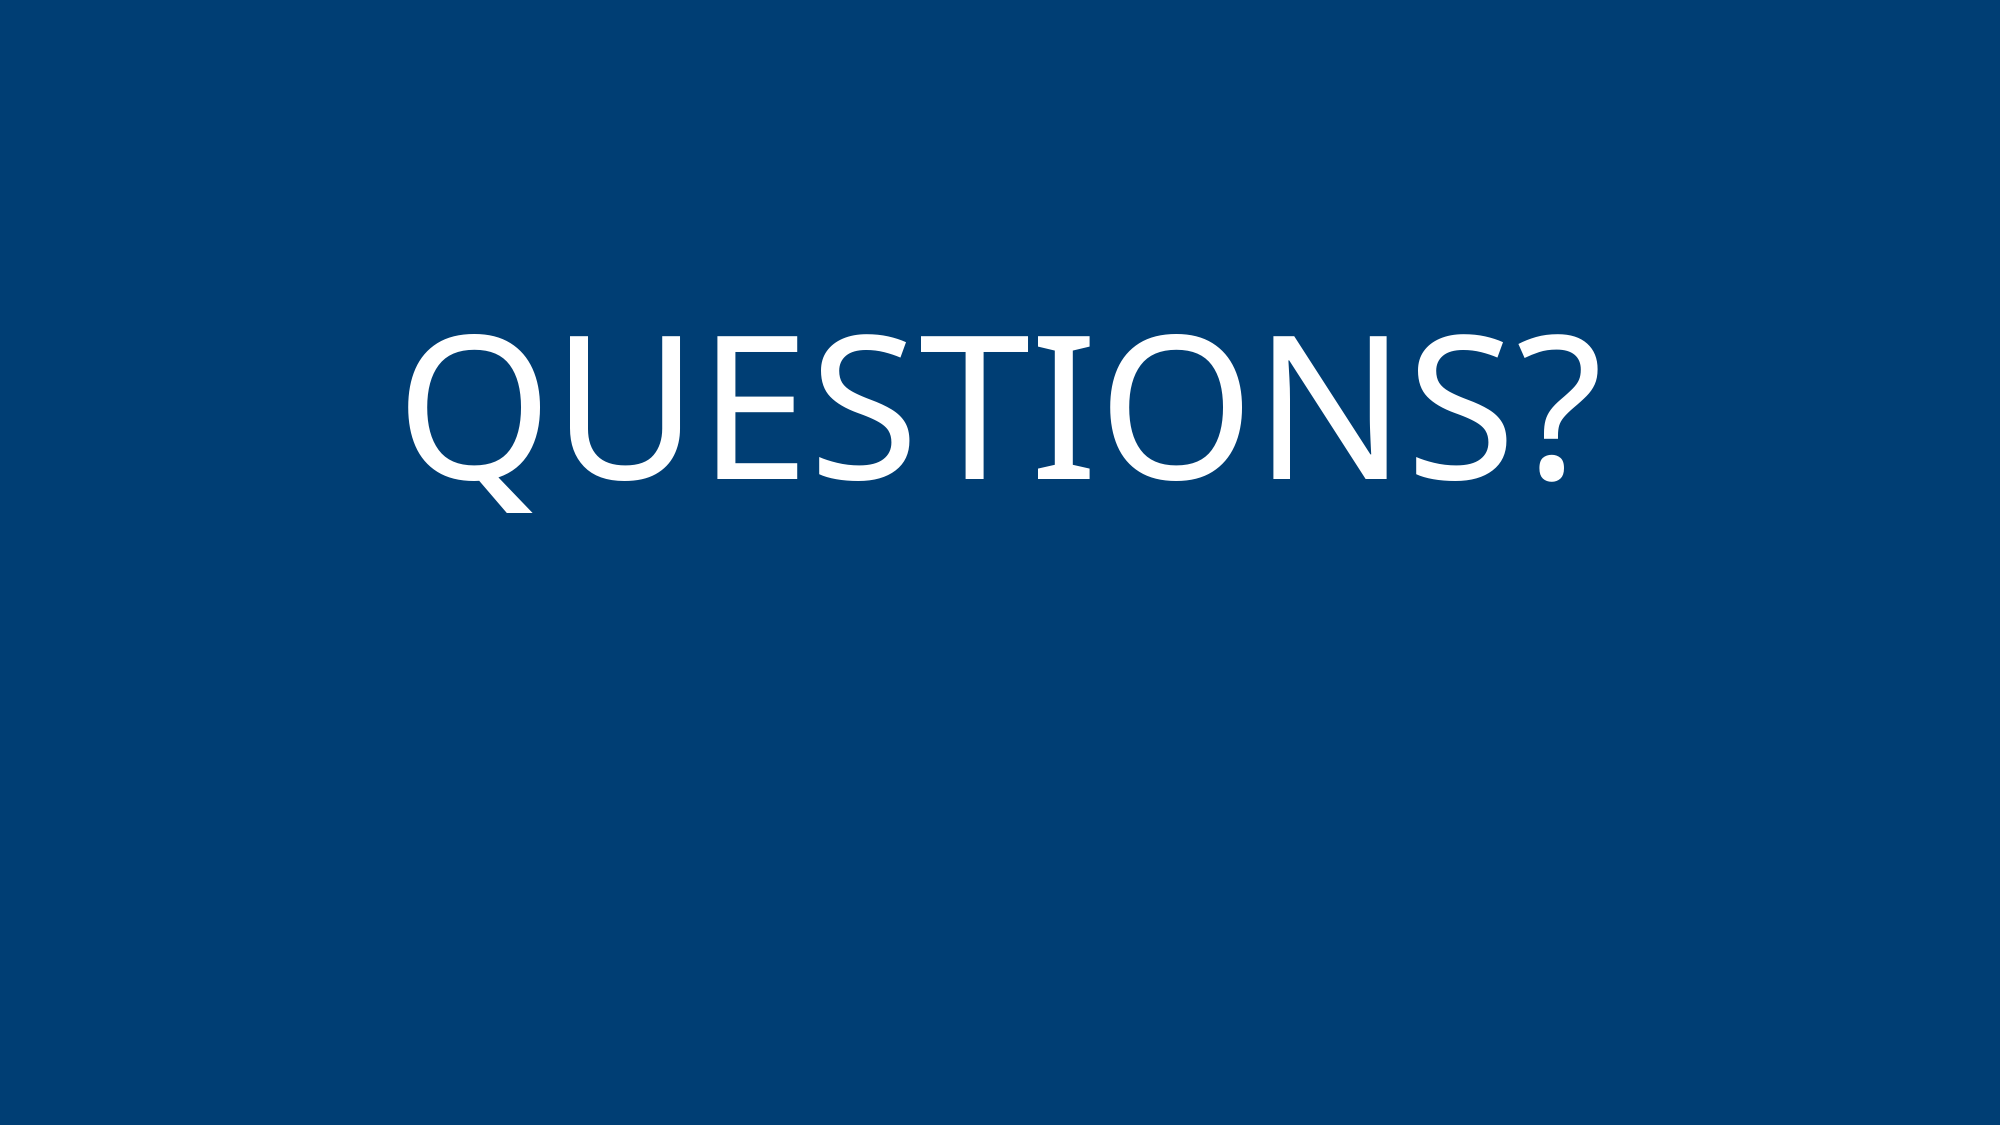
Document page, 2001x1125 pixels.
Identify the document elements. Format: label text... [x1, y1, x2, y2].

list QUESTIONS? [137, 299, 1863, 1014]
